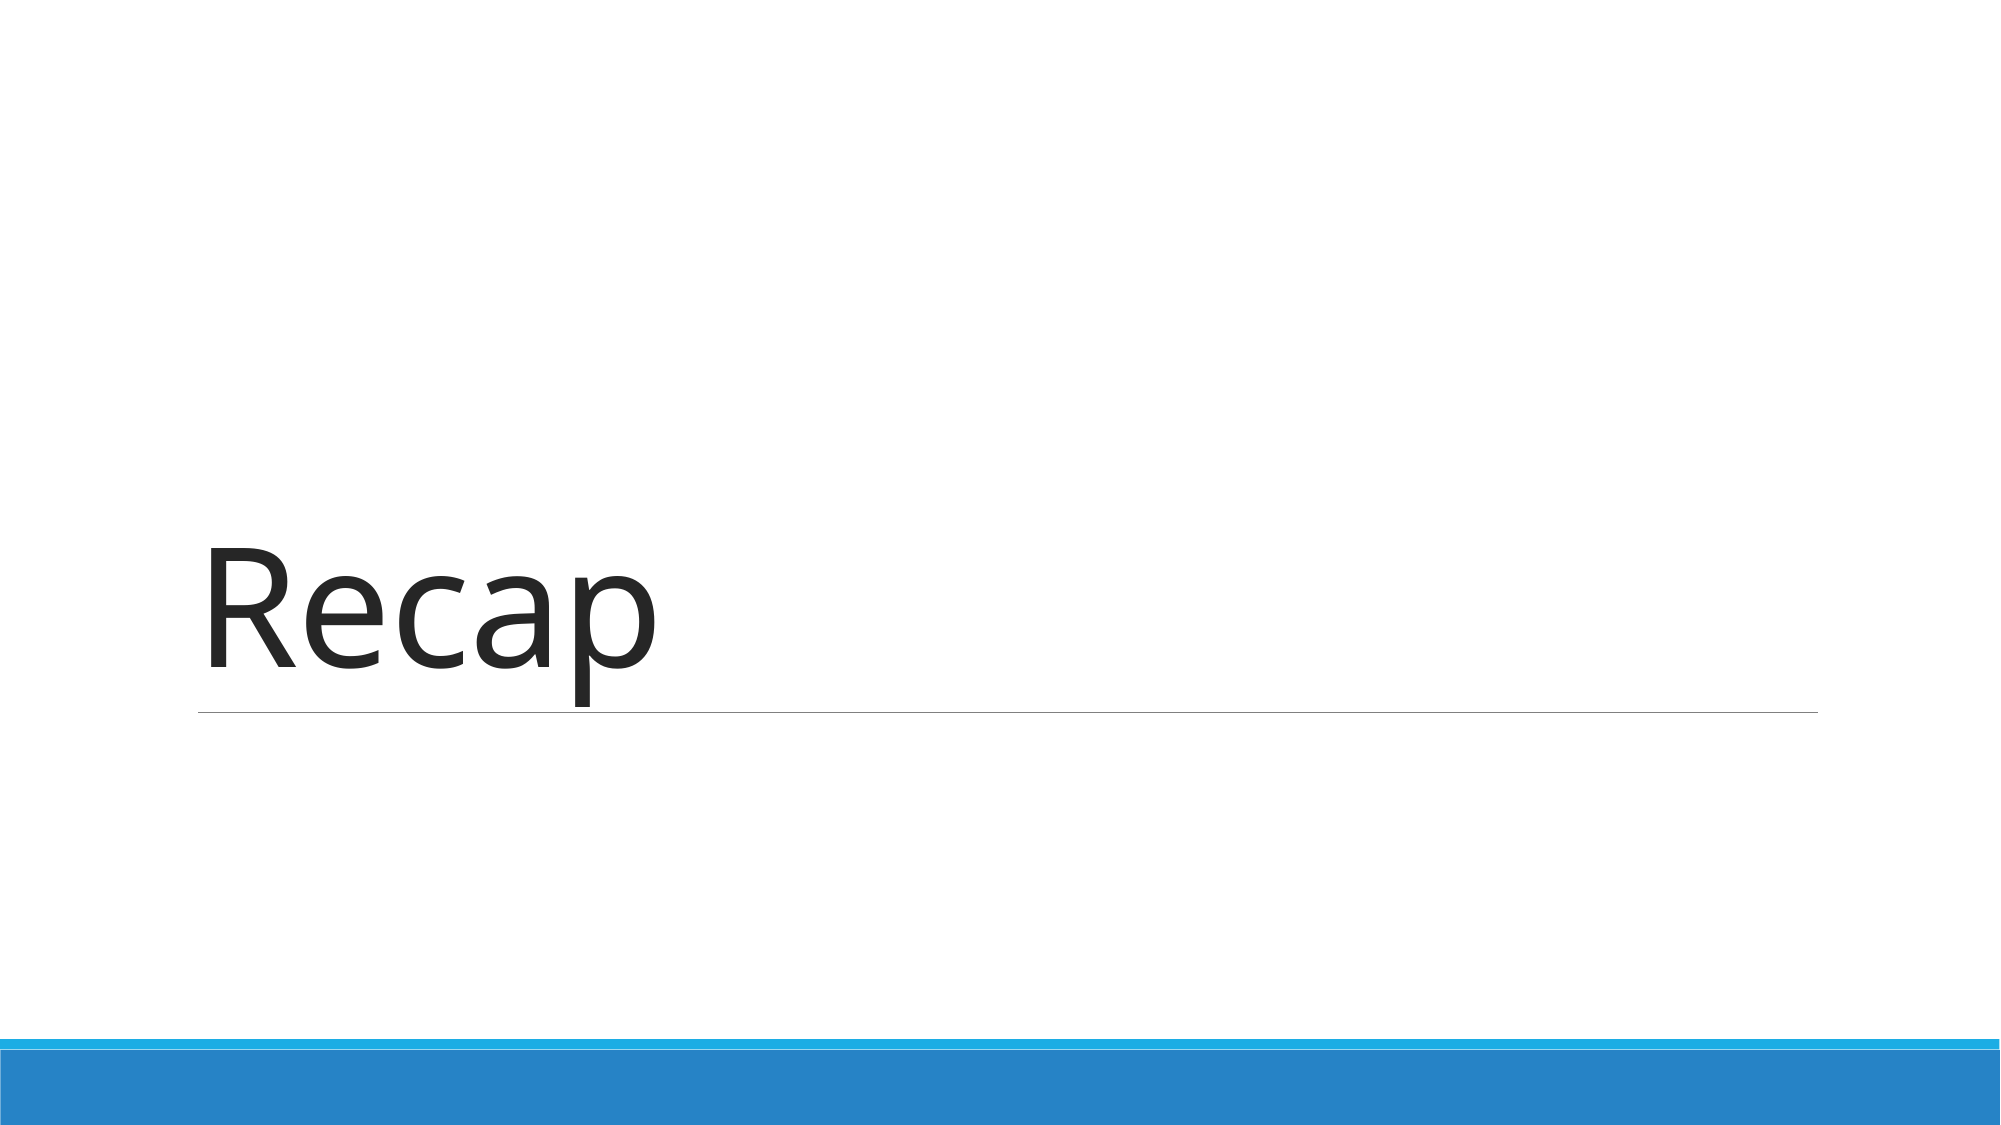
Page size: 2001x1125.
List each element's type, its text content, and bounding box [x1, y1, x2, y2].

title Recap [180, 124, 1830, 710]
